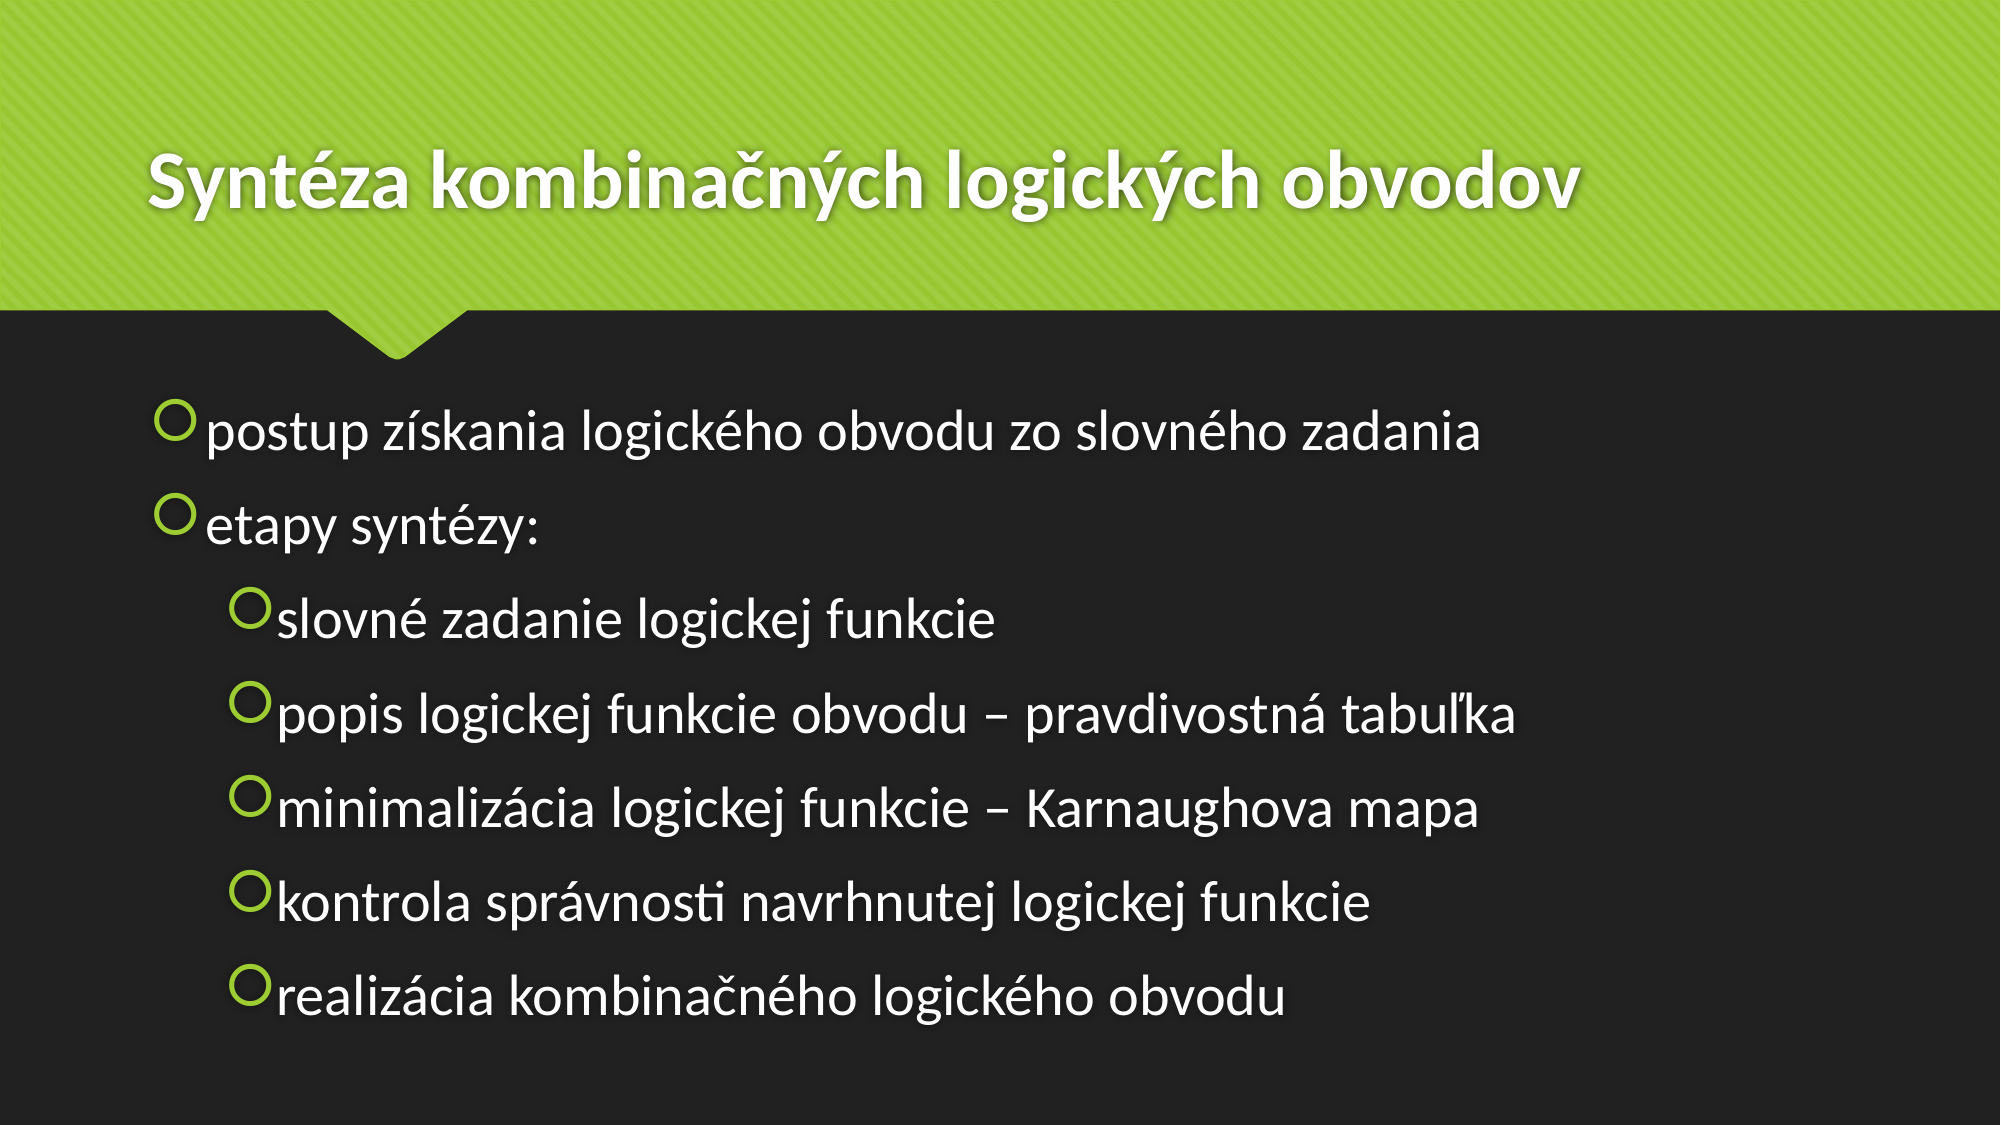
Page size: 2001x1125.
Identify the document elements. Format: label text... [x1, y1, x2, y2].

list postup získania logického obvodu zo slovného zadania etapy syntézy: slovné zadanie logickej funkcie popis logickej funkcie obvodu – pravdivostná tabuľka minimalizácia logickej funkcie – Karnaughova mapa kontrola správnosti navrhnutej logickej funkcie realizácia kombinačného logického obvodu [134, 364, 1866, 962]
title Syntéza kombinačných logických obvodov [132, 73, 1868, 233]
